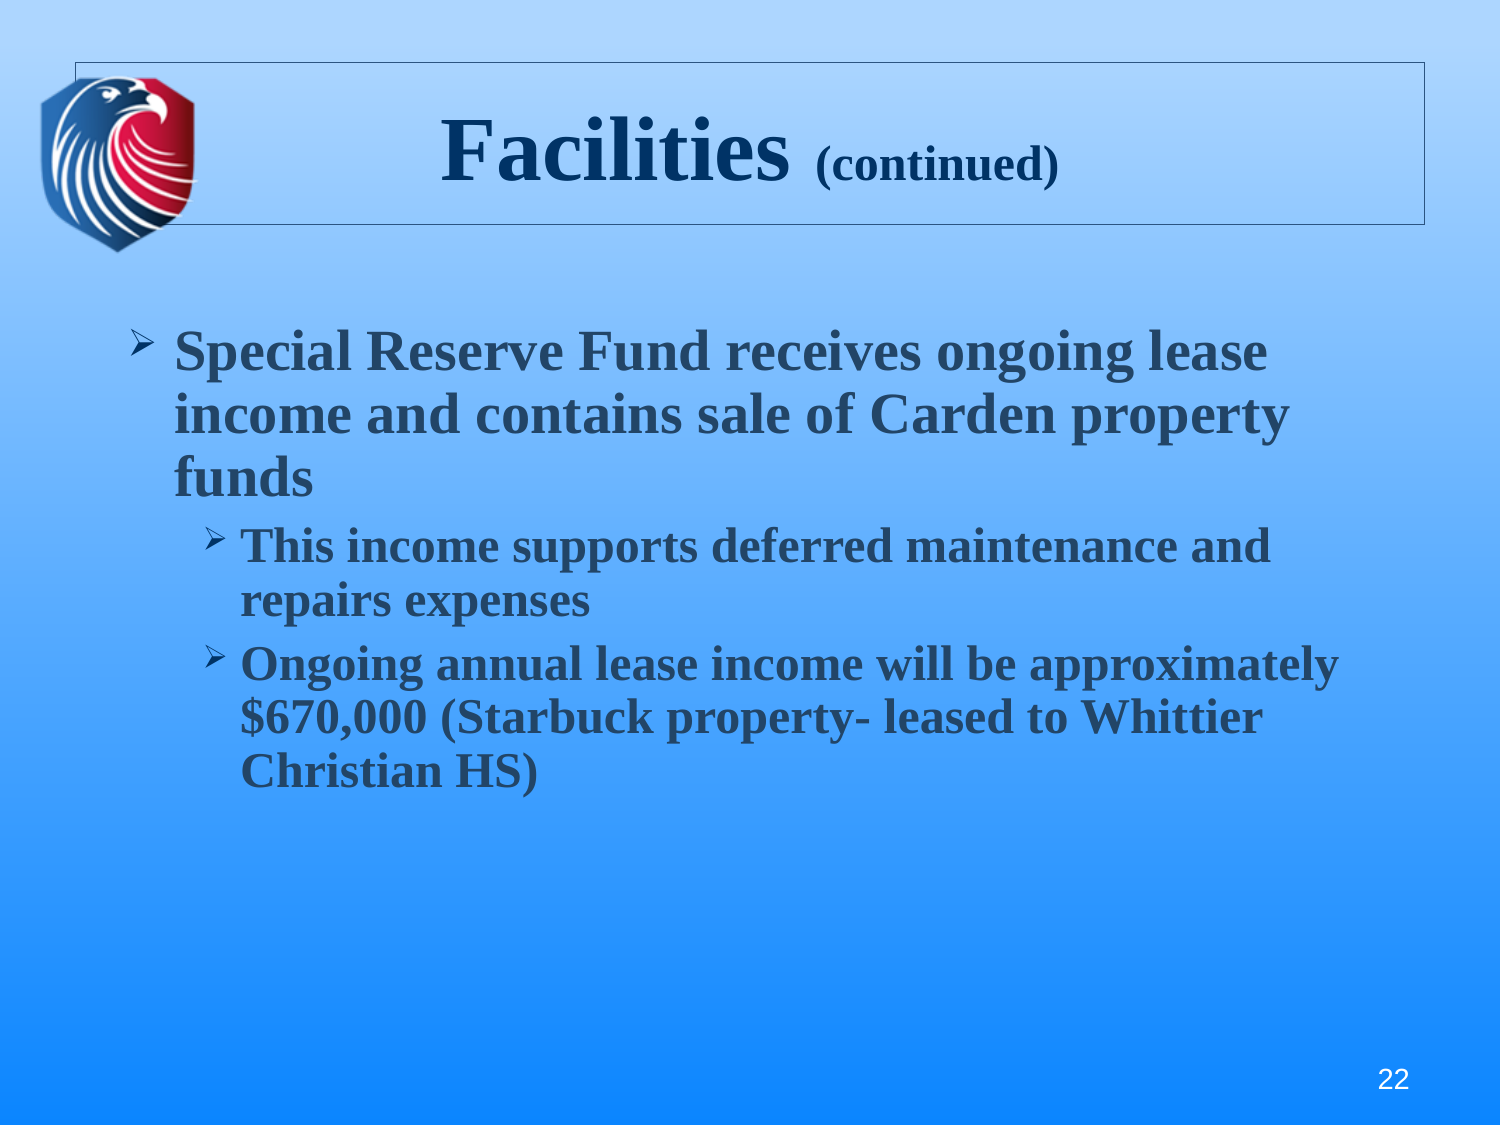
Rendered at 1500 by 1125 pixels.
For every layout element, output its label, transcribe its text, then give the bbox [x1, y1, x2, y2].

list Special Reserve Fund receives ongoing lease income and contains sale of Carden property funds This income supports deferred maintenance and repairs expenses Ongoing annual lease income will be approximately $670,000 (Starbuck property- leased to Whittier Christian HS) [37, 312, 1425, 975]
picture [29, 65, 207, 262]
slide_number 22 [1074, 1024, 1425, 1103]
title Facilities (continued) [75, 62, 1425, 225]
